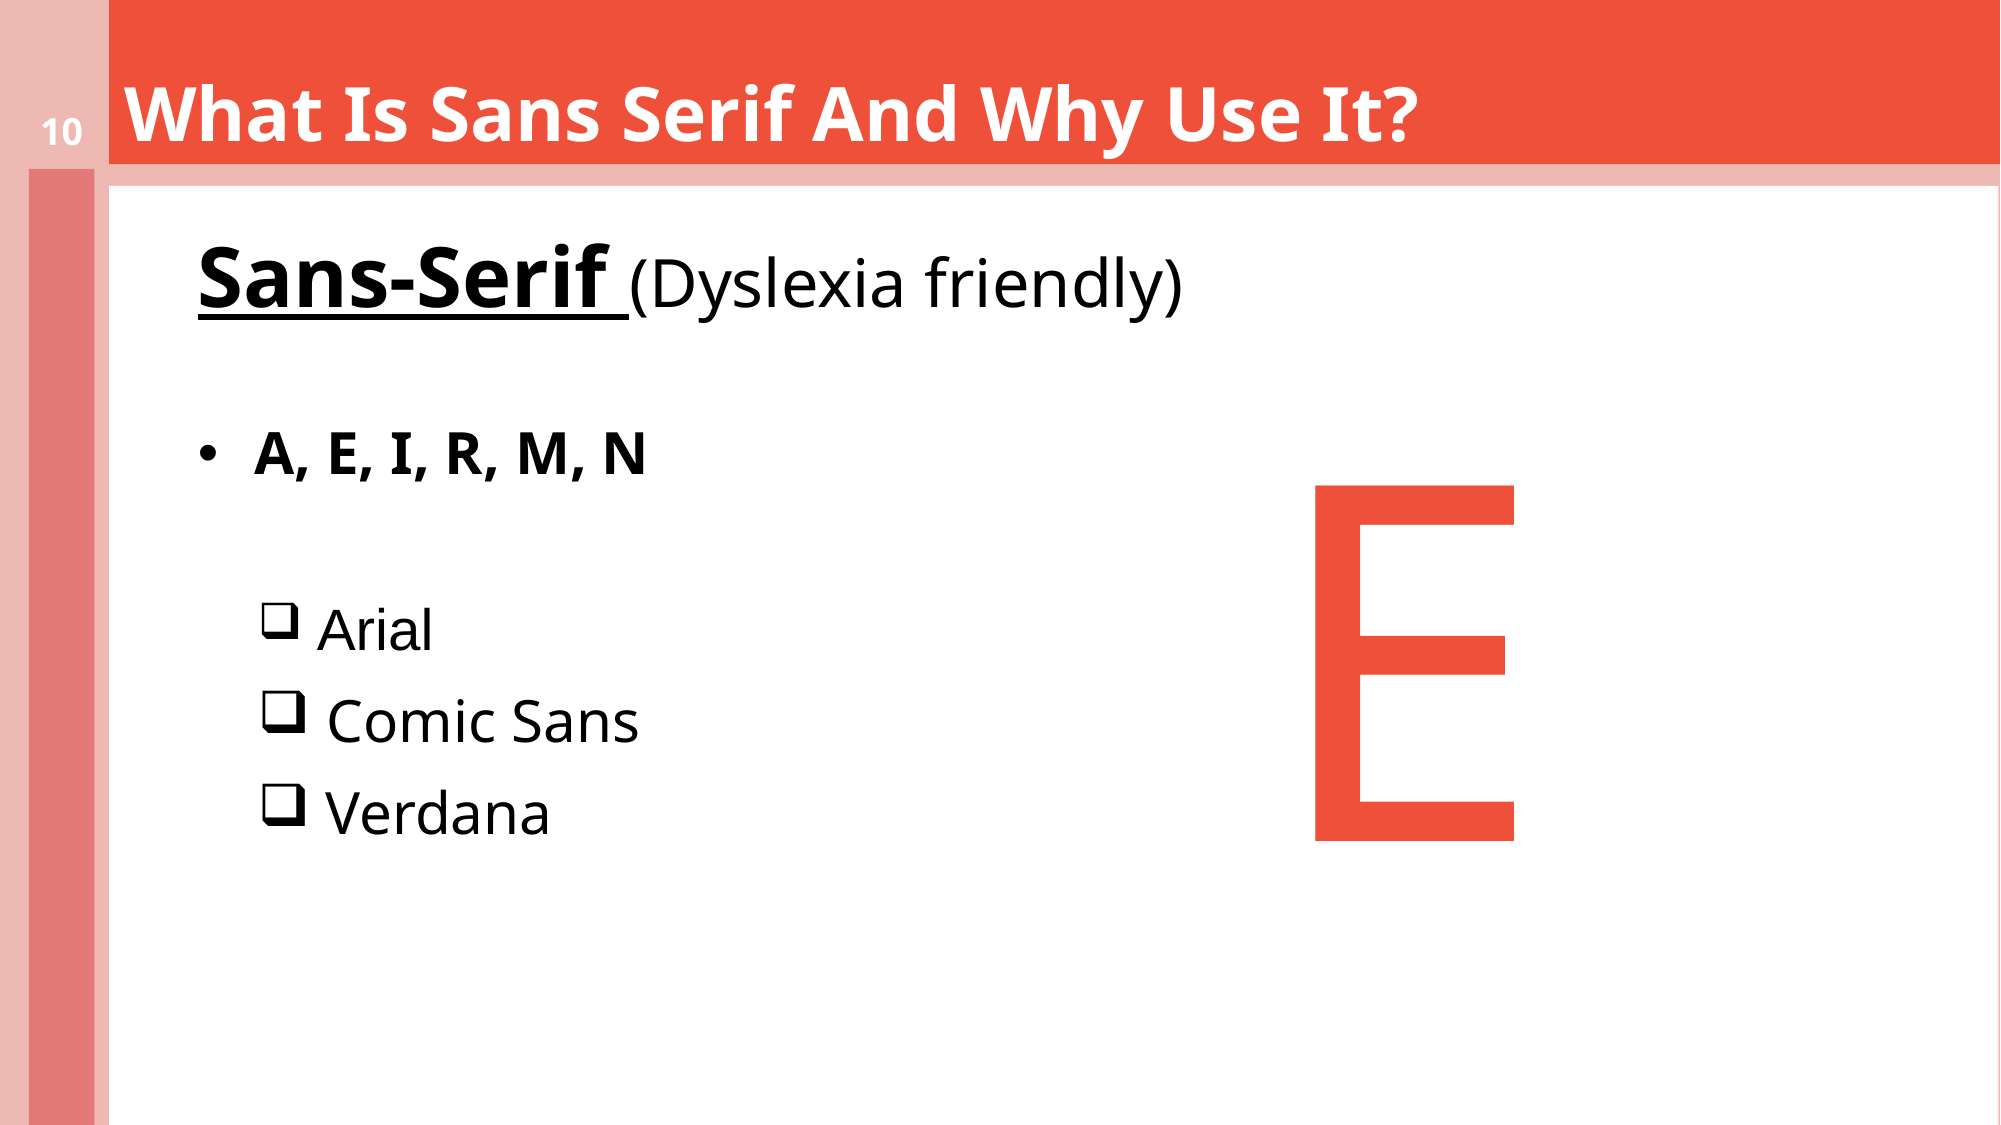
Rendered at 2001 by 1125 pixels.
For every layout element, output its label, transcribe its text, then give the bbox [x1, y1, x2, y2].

title What Is Sans Serif And Why Use It? [109, 0, 2000, 165]
text_box [108, 185, 1999, 1125]
list Sans-Serif (Dyslexia friendly) A, E, I, R, M, N Arial Comic Sans Verdana [183, 228, 1910, 1043]
text_box [28, 168, 95, 1125]
text_box E [1118, 336, 1694, 949]
text_box 10 [28, 107, 95, 158]
